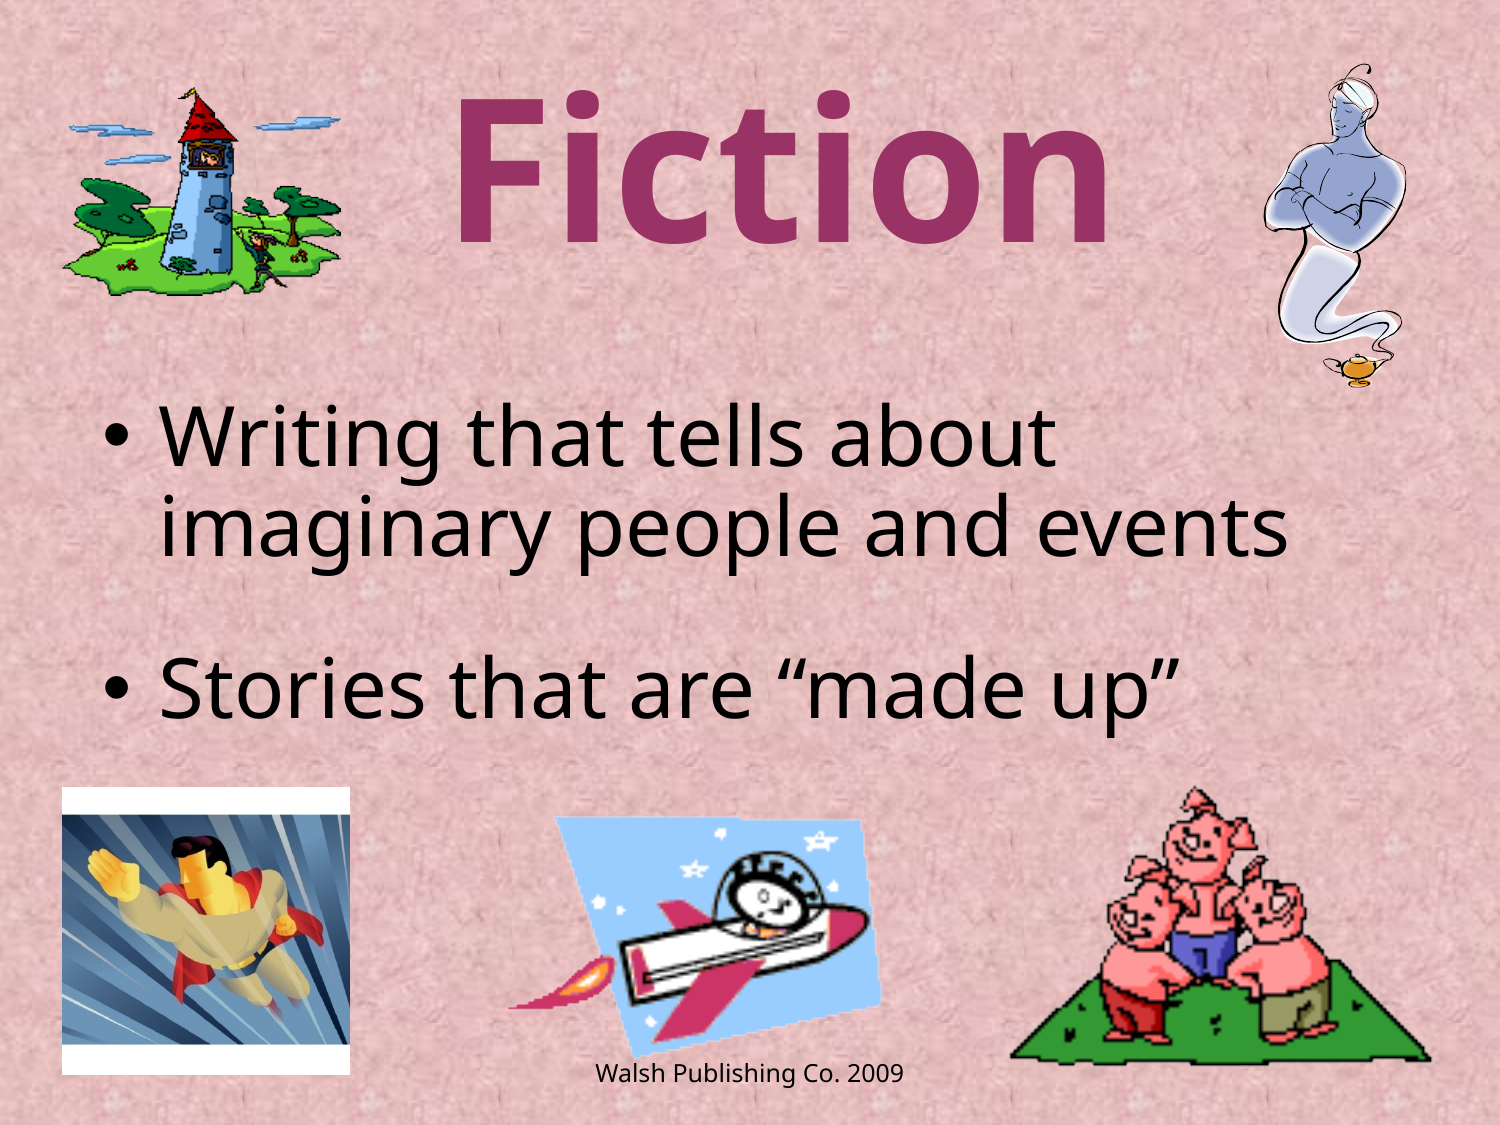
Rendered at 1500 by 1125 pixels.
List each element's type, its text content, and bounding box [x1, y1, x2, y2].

picture [0, 0, 1500, 1125]
title Fiction [87, 0, 1476, 326]
footer Walsh Publishing Co. 2009 [512, 1042, 988, 1103]
picture [1262, 62, 1408, 389]
list Writing that tells about imaginary people and events Stories that are “made up” [87, 299, 1451, 951]
